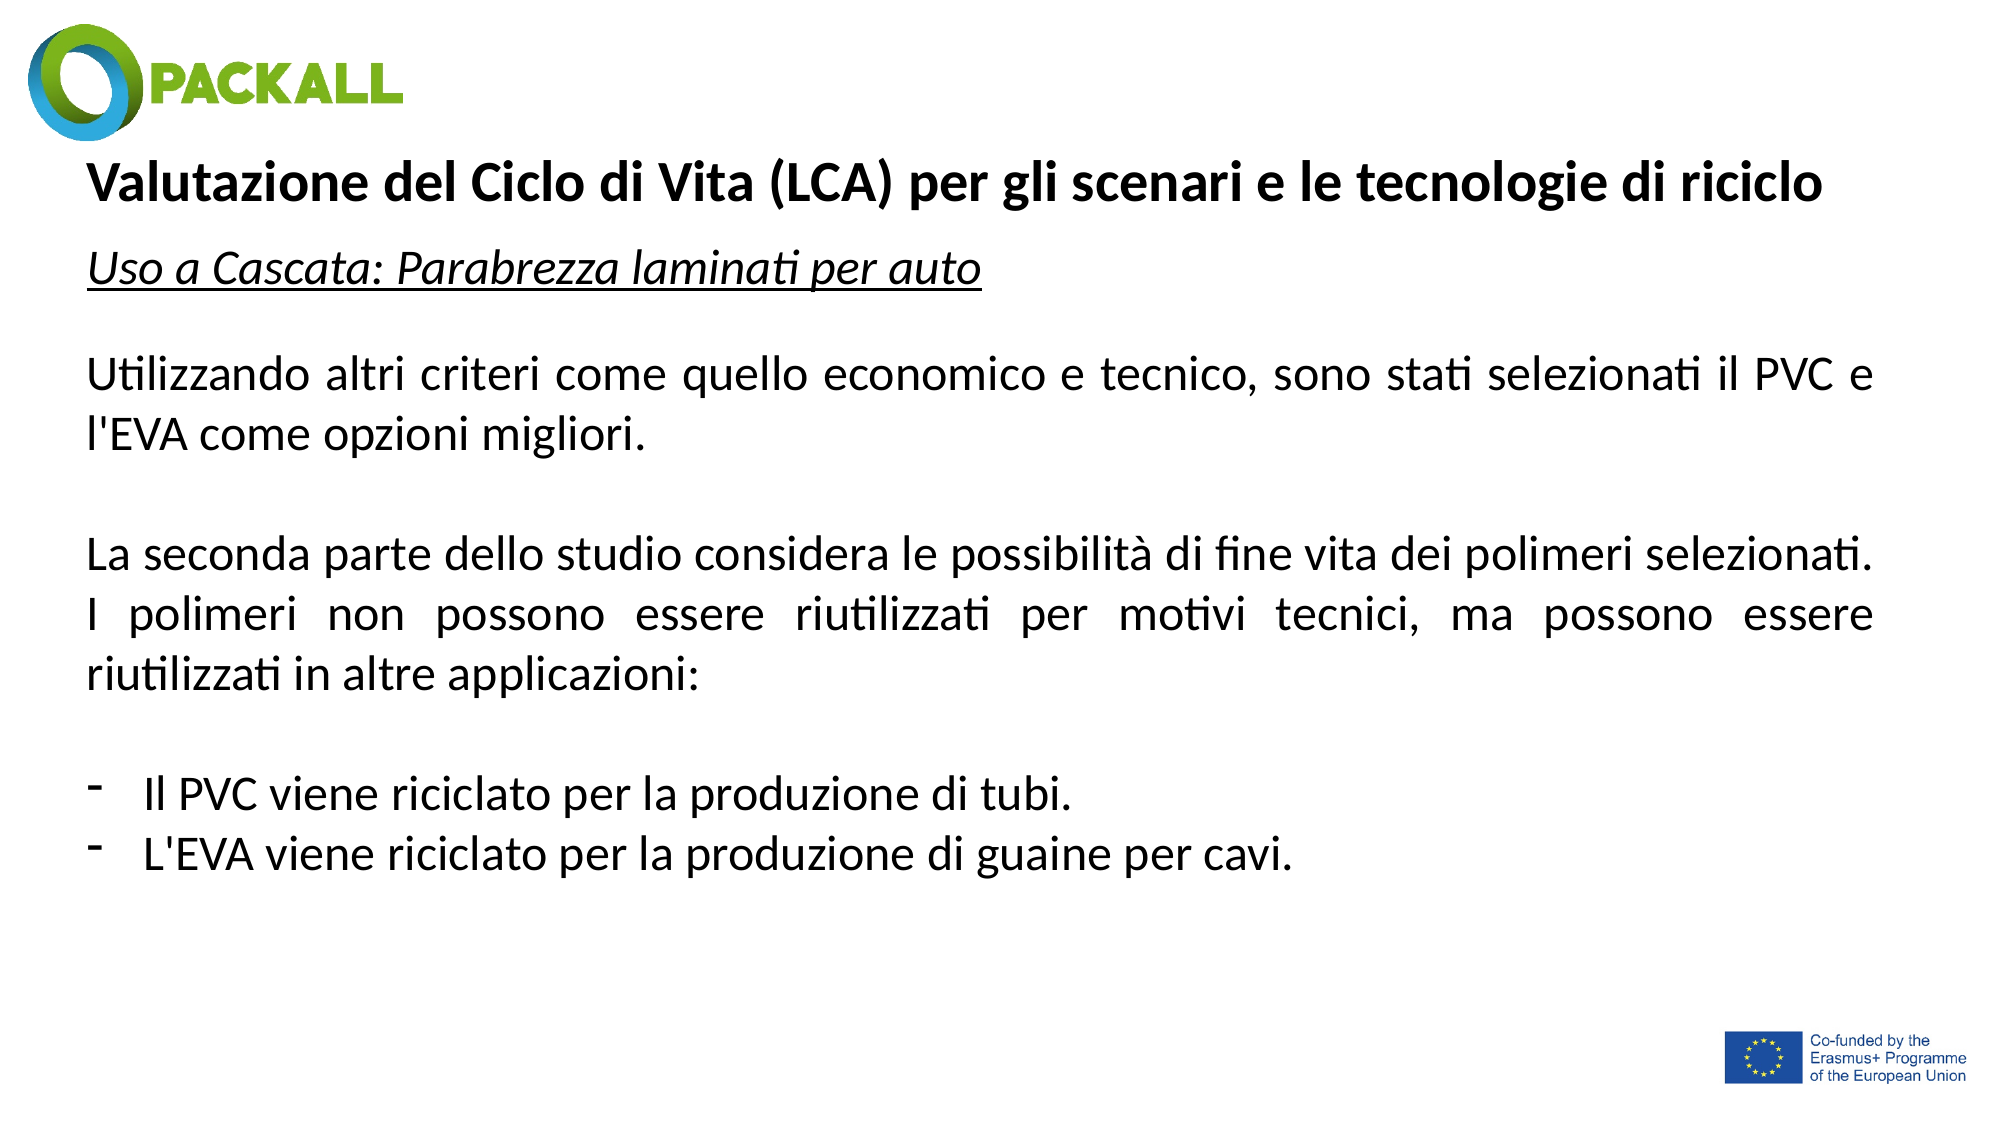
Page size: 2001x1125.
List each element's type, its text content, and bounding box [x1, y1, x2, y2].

text_box Uso a Cascata: Parabrezza laminati per auto [71, 227, 1820, 302]
picture [28, 24, 403, 143]
picture [1712, 1020, 1979, 1093]
text_box Valutazione del Ciclo di Vita (LCA) per gli scenari e le tecnologie di riciclo [71, 135, 1865, 221]
text_box Utilizzando altri criteri come quello economico e tecnico, sono stati selezionati il PVC e l'EVA come opzioni migliori. La seconda parte dello studio considera le possibilità di fine vita dei polimeri selezionati. I polimeri non possono essere riutilizzati per motivi tecnici, ma possono essere riutilizzati in altre applicazioni: Il PVC viene riciclato per la produzione di tubi. L'EVA viene riciclato per la produzione di guaine per cavi. [71, 333, 1890, 889]
